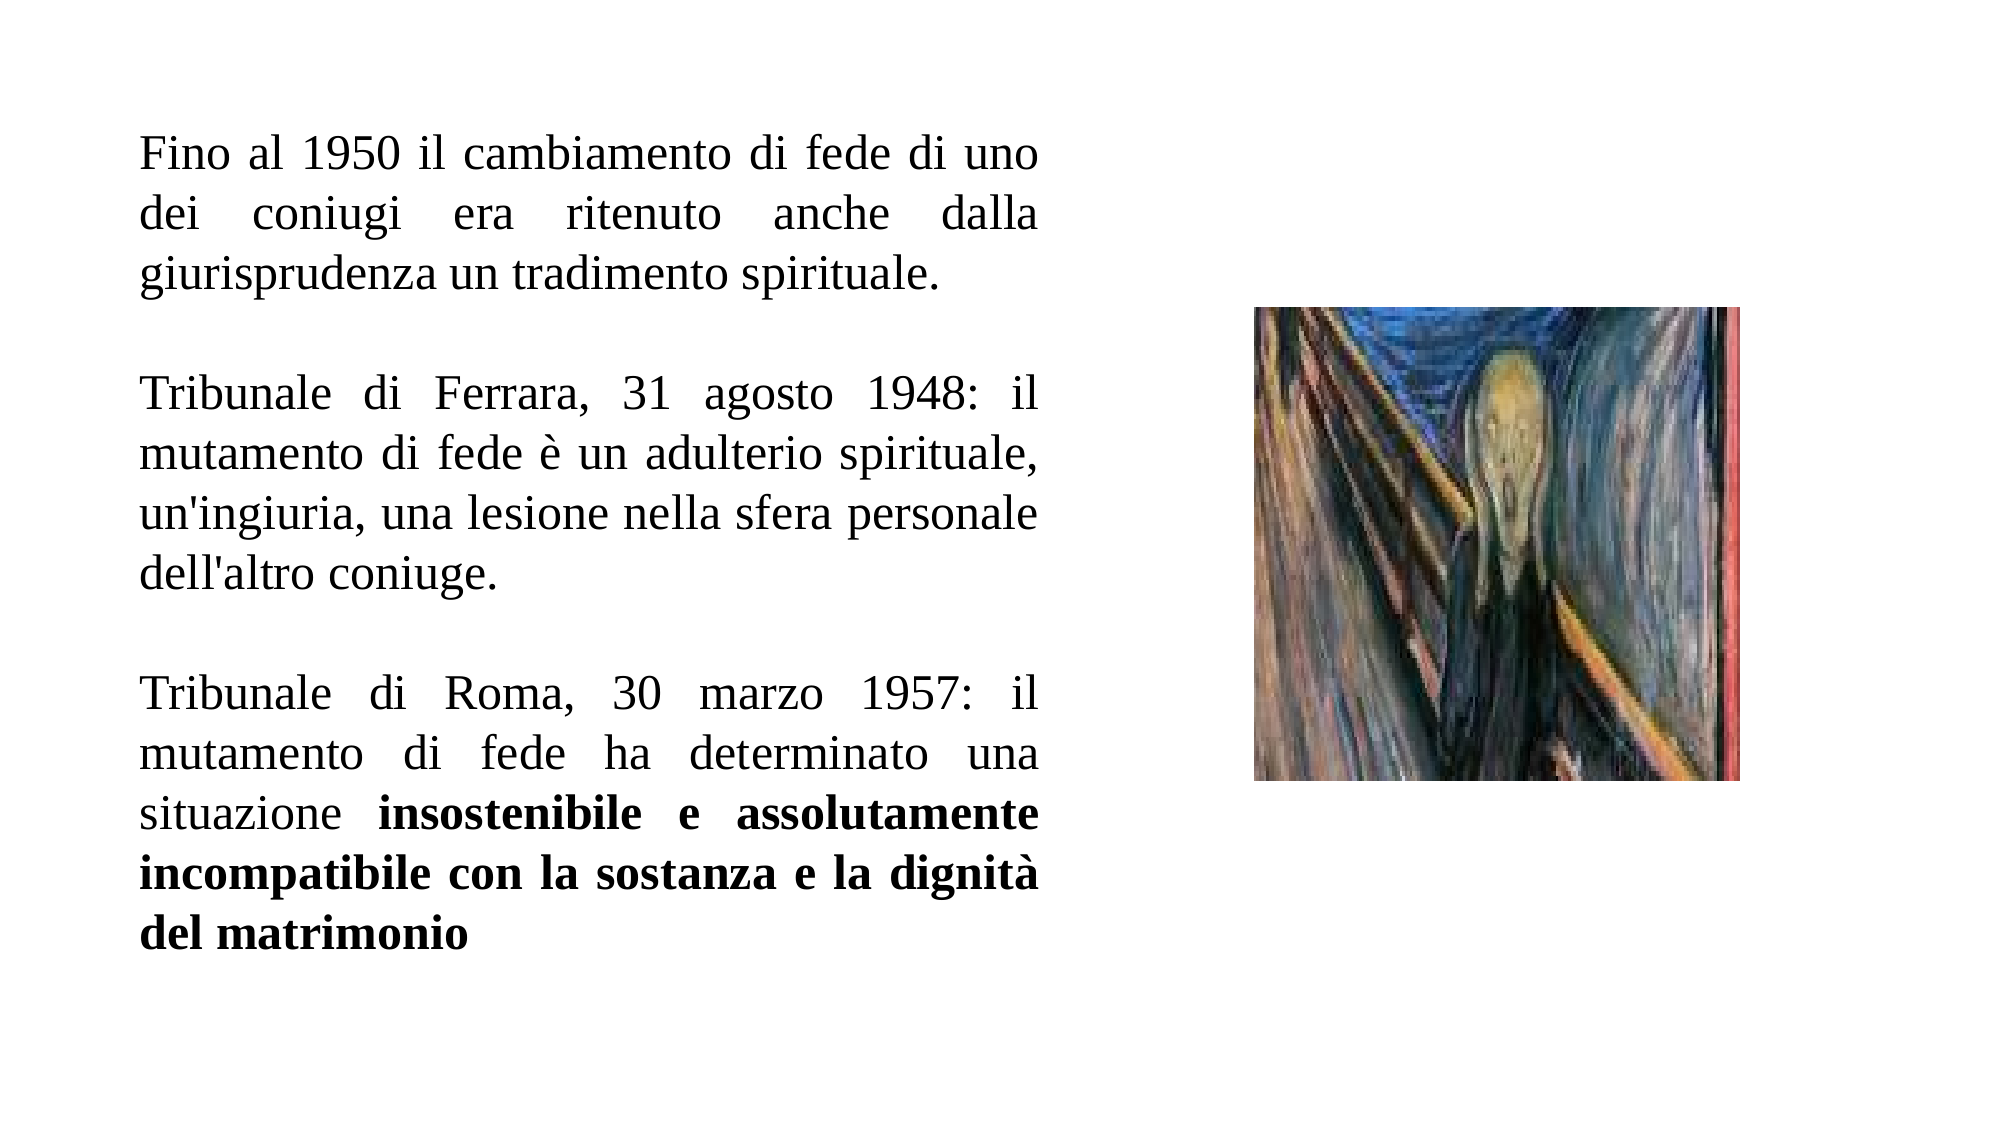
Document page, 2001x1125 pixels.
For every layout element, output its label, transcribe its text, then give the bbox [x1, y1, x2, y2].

text_box Fino al 1950 il cambiamento di fede di uno dei coniugi era ritenuto anche dalla giurisprudenza un tradimento spirituale. Tribunale di Ferrara, 31 agosto 1948: il mutamento di fede è un adulterio spirituale, un'ingiuria, una lesione nella sfera personale dell'altro coniuge. Tribunale di Roma, 30 marzo 1957: il mutamento di fede ha determinato una situazione insostenibile e assolutamente incompatibile con la sostanza e la dignità del matrimonio [125, 112, 1055, 968]
picture [1254, 307, 1740, 781]
